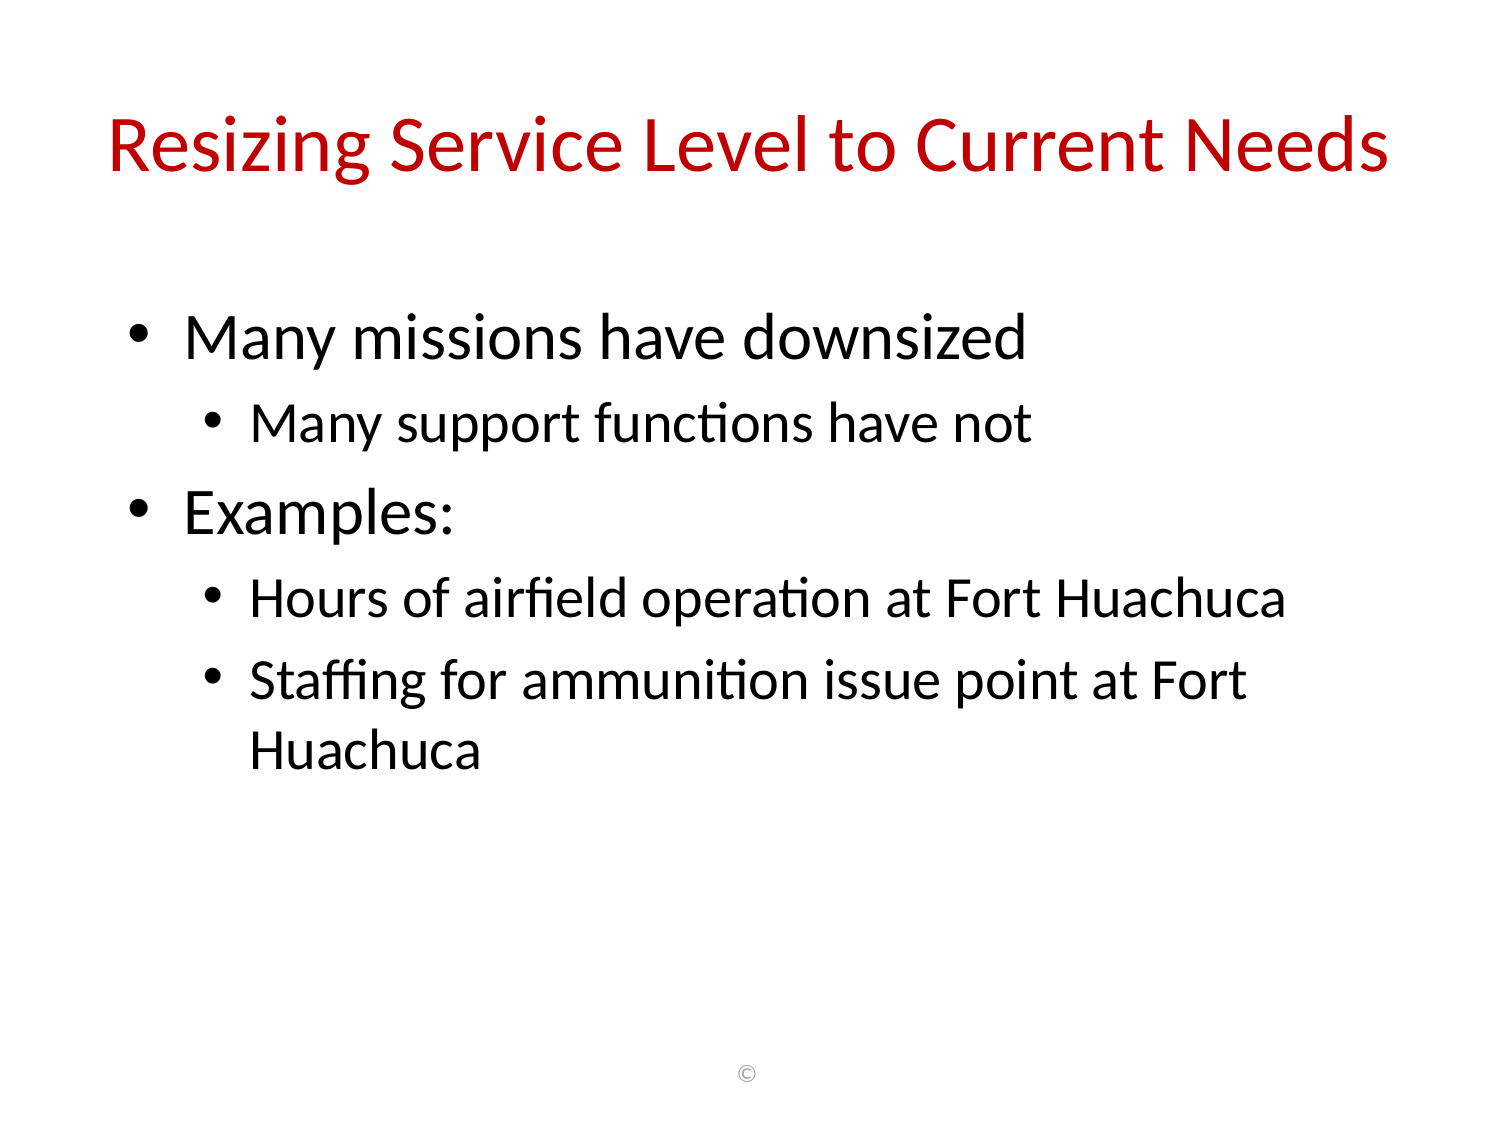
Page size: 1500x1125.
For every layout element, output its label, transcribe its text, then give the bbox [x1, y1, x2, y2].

footer © [512, 1042, 988, 1103]
list Many missions have downsized Many support functions have not Examples: Hours of airfield operation at Fort Huachuca Staffing for ammunition issue point at Fort Huachuca [112, 285, 1388, 960]
title Resizing Service Level to Current Needs [75, 45, 1425, 233]
